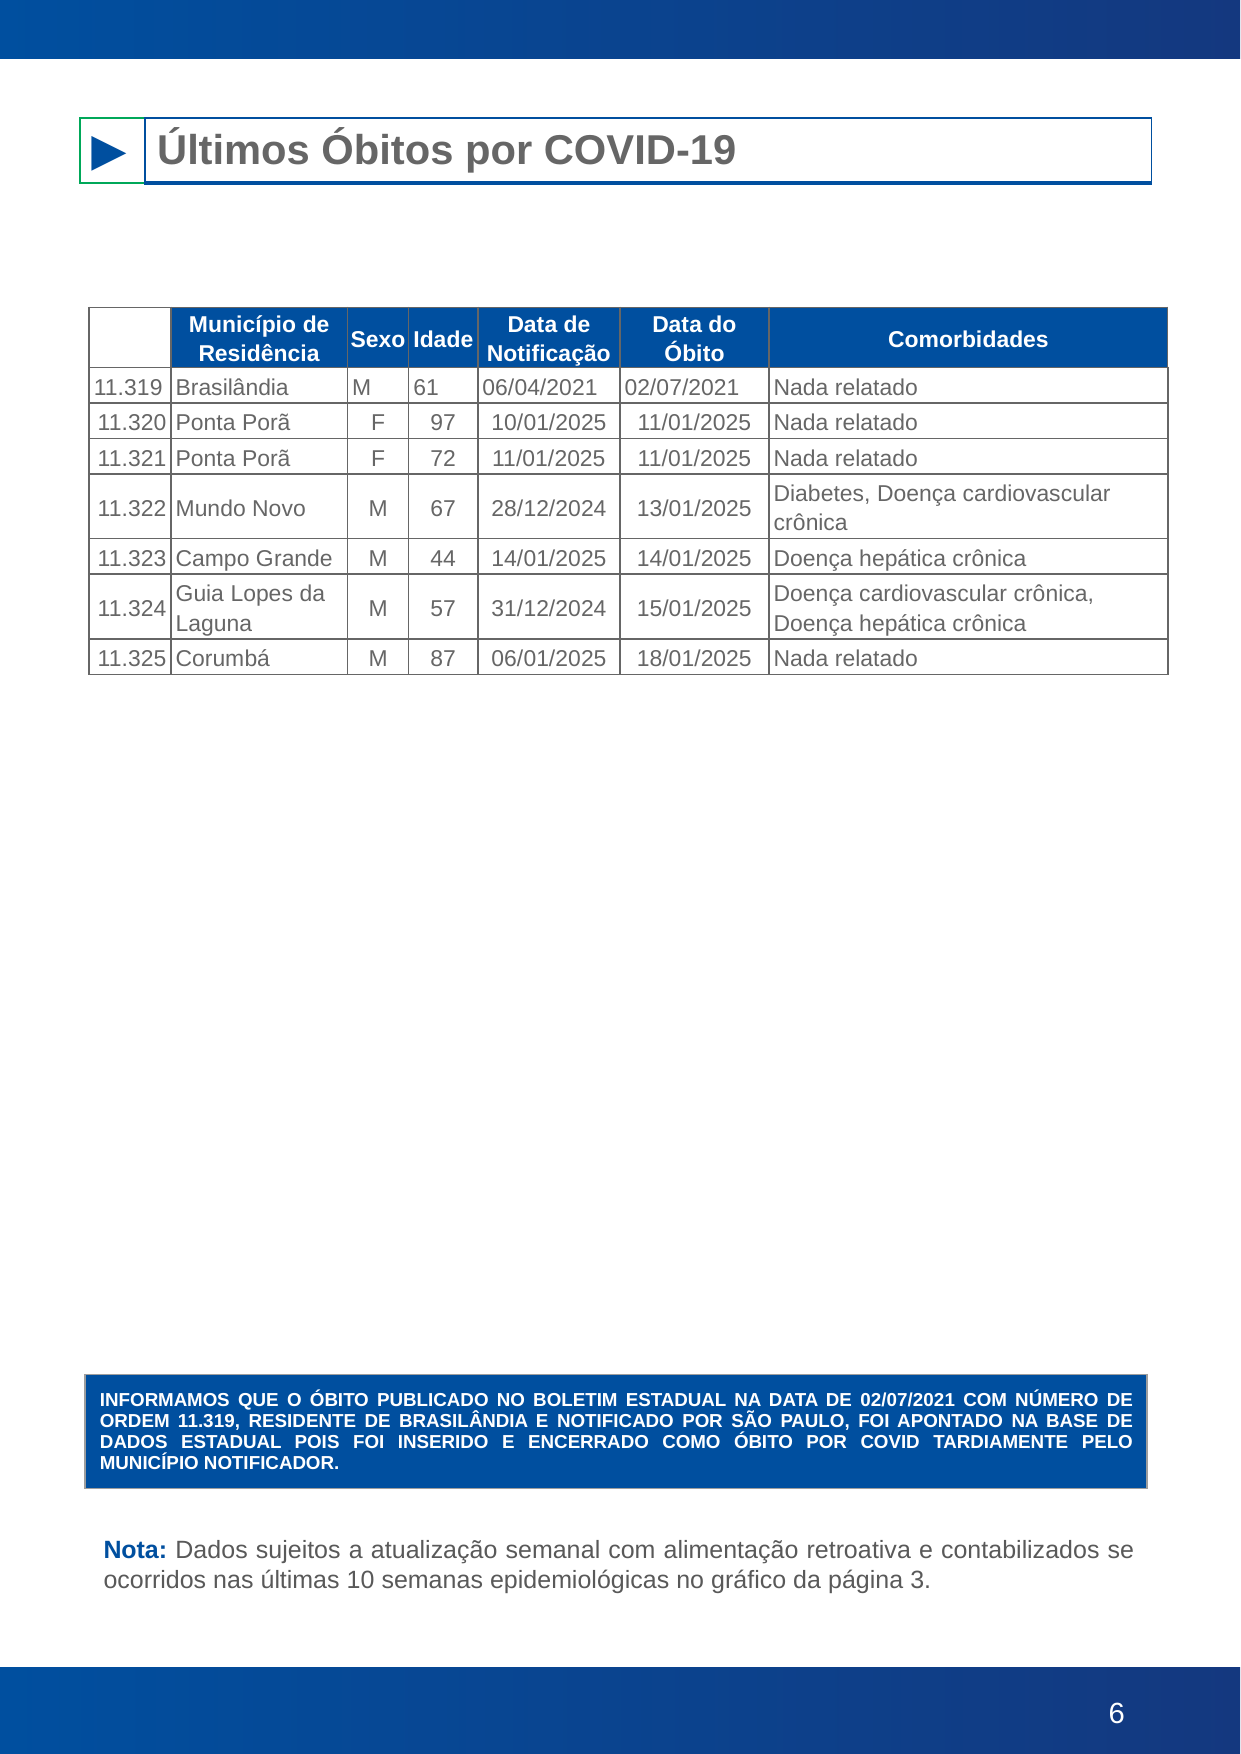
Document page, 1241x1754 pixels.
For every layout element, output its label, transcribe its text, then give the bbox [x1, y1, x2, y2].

table_cell Diabetes, Doença cardiovascular crônica [770, 475, 1167, 538]
table_cell 10/01/2025 [479, 404, 619, 438]
table_cell 28/12/2024 [479, 475, 619, 538]
table_cell F [348, 404, 408, 438]
table_cell 67 [409, 475, 477, 538]
table_header Últimos Óbitos por COVID-19 [146, 119, 1151, 181]
table_header Data de Notificação [479, 308, 619, 367]
text_box Nota: Dados sujeitos a atualização semanal com alimentação retroativa e contabilizados se ocorridos nas últimas 10 semanas epidemiológicas no gráfico da página 3. [88, 1418, 1152, 1609]
table_header [90, 308, 170, 367]
table_cell 97 [409, 404, 477, 438]
table_cell 11.322 [90, 475, 170, 538]
table_cell 06/01/2025 [479, 640, 619, 674]
table_header Sexo [348, 308, 408, 367]
table_cell F [348, 439, 408, 473]
table_cell 13/01/2025 [621, 475, 768, 538]
table_cell 44 [409, 539, 477, 573]
table_cell 61 [409, 368, 477, 402]
table_cell M [348, 368, 408, 402]
table_cell Guia Lopes da Laguna [172, 575, 347, 638]
table_cell 11.319 [90, 368, 170, 402]
table_cell Nada relatado [770, 439, 1167, 473]
table_cell 11.324 [90, 575, 170, 638]
table_cell 18/01/2025 [621, 640, 768, 674]
table_cell Ponta Porã [172, 439, 347, 473]
table_cell Nada relatado [770, 640, 1167, 674]
table_cell Nada relatado [770, 404, 1167, 438]
table_cell 72 [409, 439, 477, 473]
table_cell M [348, 539, 408, 573]
table_cell Doença hepática crônica [770, 539, 1167, 573]
table_cell Ponta Porã [172, 404, 347, 438]
table_cell 57 [409, 575, 477, 638]
table_cell M [348, 475, 408, 538]
table_cell Mundo Novo [172, 475, 347, 538]
table_cell 11/01/2025 [621, 439, 768, 473]
table_cell 15/01/2025 [621, 575, 768, 638]
table_cell 06/04/2021 [479, 368, 619, 402]
table_cell M [348, 575, 408, 638]
table_cell 31/12/2024 [479, 575, 619, 638]
table_header Data do Óbito [621, 308, 768, 367]
table_cell Nada relatado [770, 368, 1167, 402]
table_cell 14/01/2025 [479, 539, 619, 573]
table_cell Doença cardiovascular crônica, Doença hepática crônica [770, 575, 1167, 638]
table_cell Brasilândia [172, 368, 347, 402]
table_cell M [348, 640, 408, 674]
table_header Município de Residência [172, 308, 347, 367]
table_cell 11.321 [90, 439, 170, 473]
table_cell 87 [409, 640, 477, 674]
table_cell 14/01/2025 [621, 539, 768, 573]
table_cell 11/01/2025 [479, 439, 619, 473]
table_header INFORMAMOS QUE O ÓBITO PUBLICADO NO BOLETIM ESTADUAL NA DATA DE 02/07/2021 COM NÚMERO DE ORDEM 11.319, RESIDENTE DE BRASILÂNDIA E NOTIFICADO POR SÃO PAULO, FOI APONTADO NA BASE DE DADOS ESTADUAL POIS FOI INSERIDO E ENCERRADO COMO ÓBITO POR COVID TARDIAMENTE PELO MUNICÍPIO NOTIFICADOR. [86, 1375, 1146, 1488]
table_cell Campo Grande [172, 539, 347, 573]
table_header Comorbidades [770, 308, 1167, 367]
table_cell 02/07/2021 [621, 368, 768, 402]
table_header Idade [409, 308, 477, 367]
table_cell 11.325 [90, 640, 170, 674]
table_cell Corumbá [172, 640, 347, 674]
table_cell 11/01/2025 [621, 404, 768, 438]
table_cell 11.323 [90, 539, 170, 573]
table_header ► [81, 119, 144, 182]
table_cell 11.320 [90, 404, 170, 438]
slide_number ‹#› [1093, 1645, 1168, 1754]
